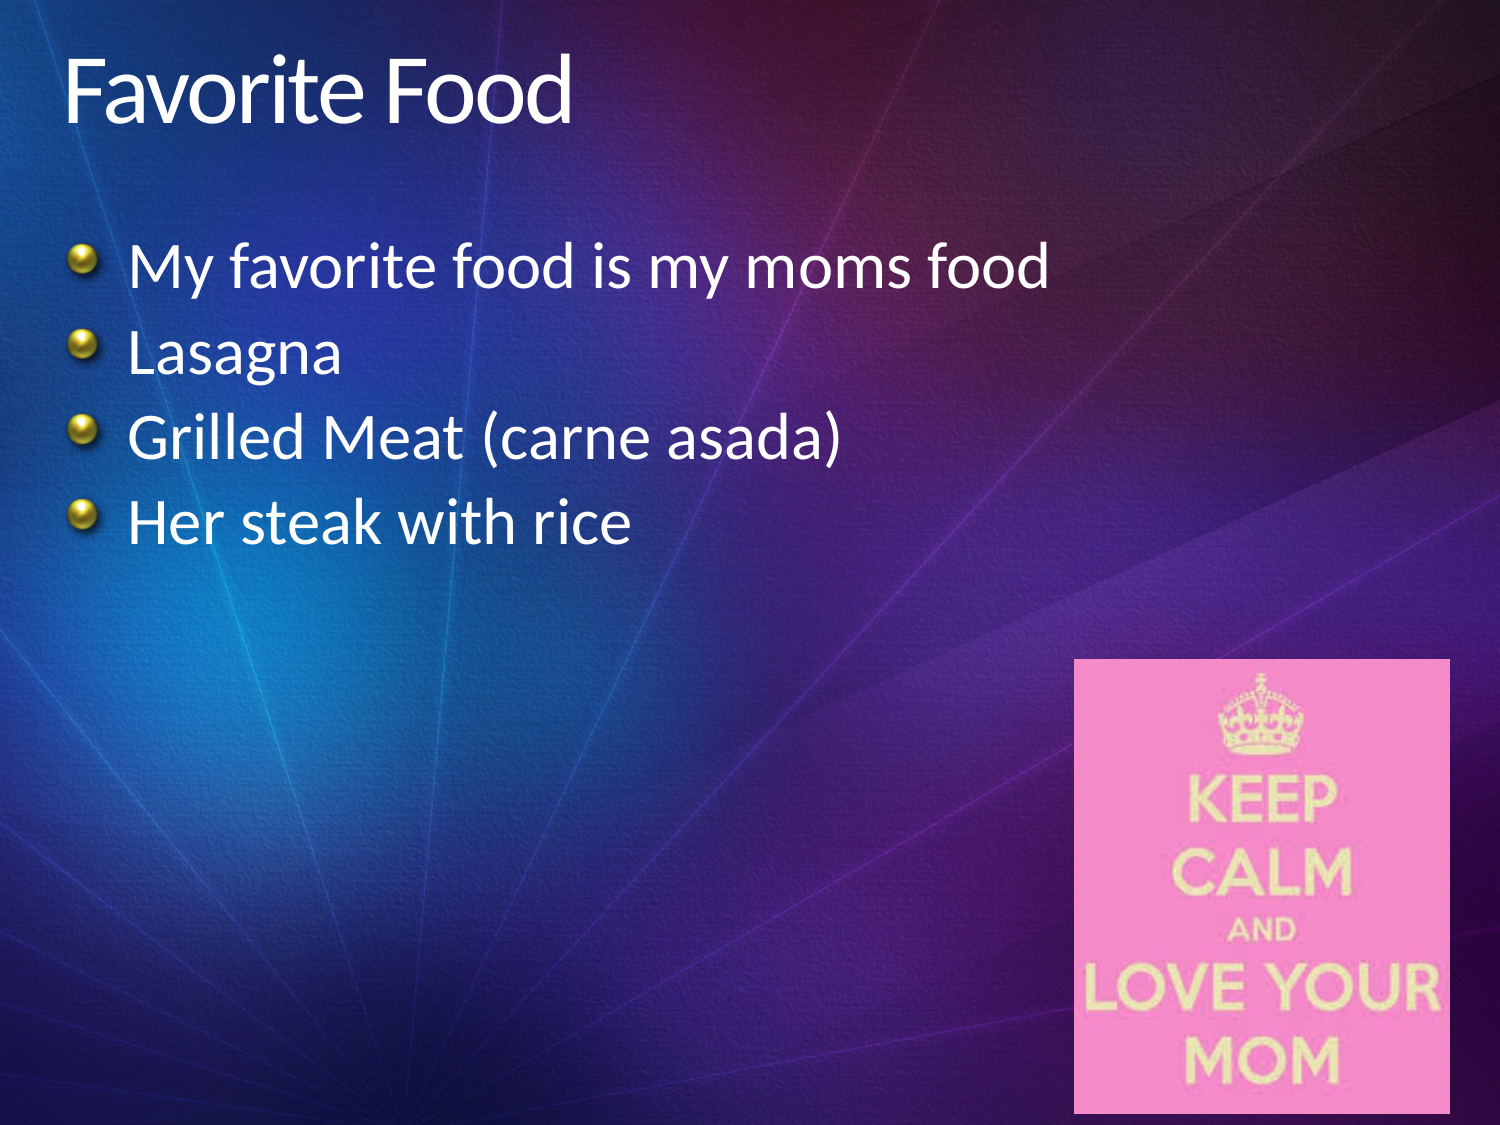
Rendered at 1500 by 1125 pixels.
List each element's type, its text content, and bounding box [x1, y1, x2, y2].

title Favorite Food [62, 37, 1438, 147]
picture [0, 0, 1500, 1125]
list My favorite food is my moms food Lasagna Grilled Meat (carne asada) Her steak with rice [62, 231, 1438, 655]
